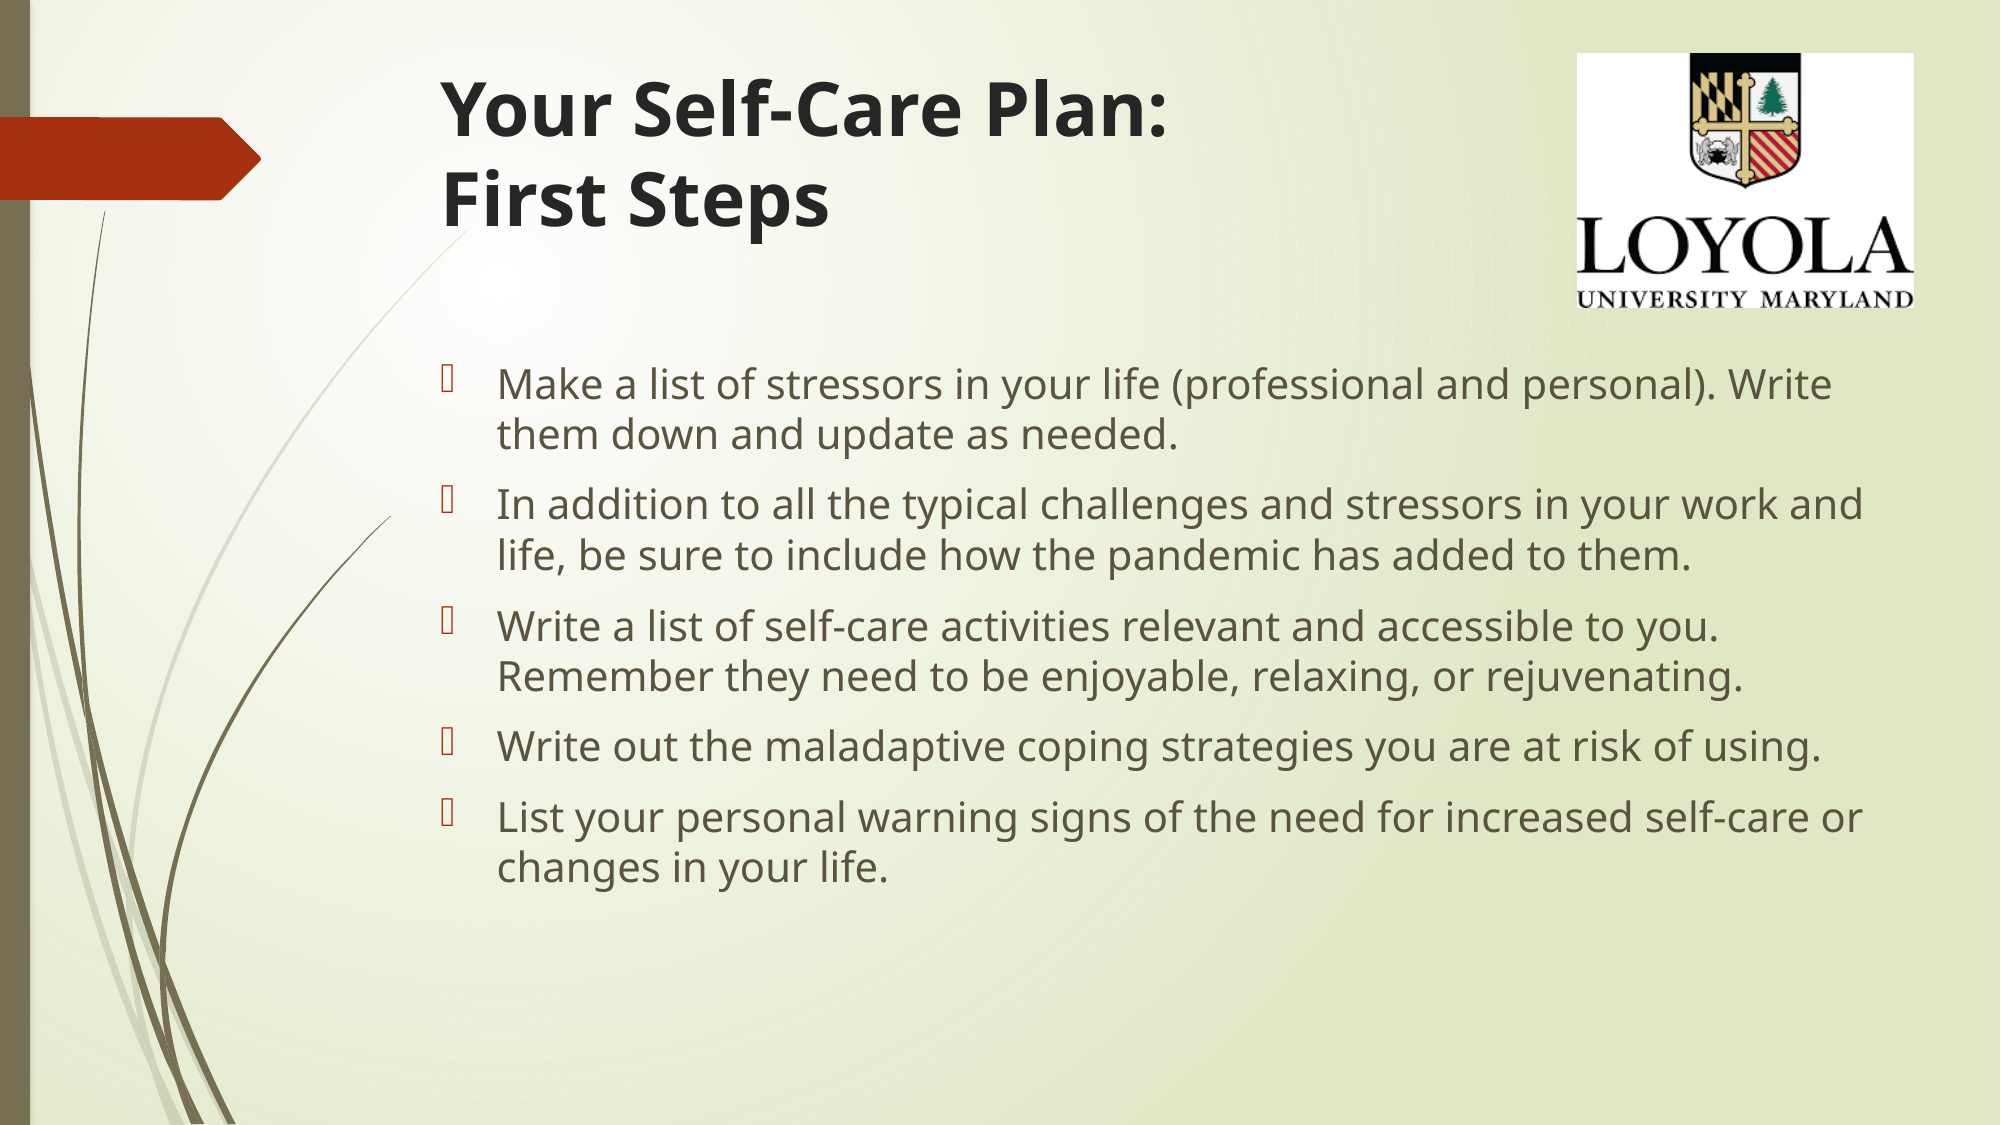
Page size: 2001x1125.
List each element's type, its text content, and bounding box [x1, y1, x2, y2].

list Make a list of stressors in your life (professional and personal). Write them down and update as needed. In addition to all the typical challenges and stressors in your work and life, be sure to include how the pandemic has added to them. Write a list of self-care activities relevant and accessible to you. Remember they need to be enjoyable, relaxing, or rejuvenating. Write out the maladaptive coping strategies you are at risk of using. List your personal warning signs of the need for increased self-care or changes in your life. [425, 350, 1888, 1023]
picture [1576, 53, 1915, 308]
title Your Self-Care Plan: First Steps [425, 53, 1533, 322]
